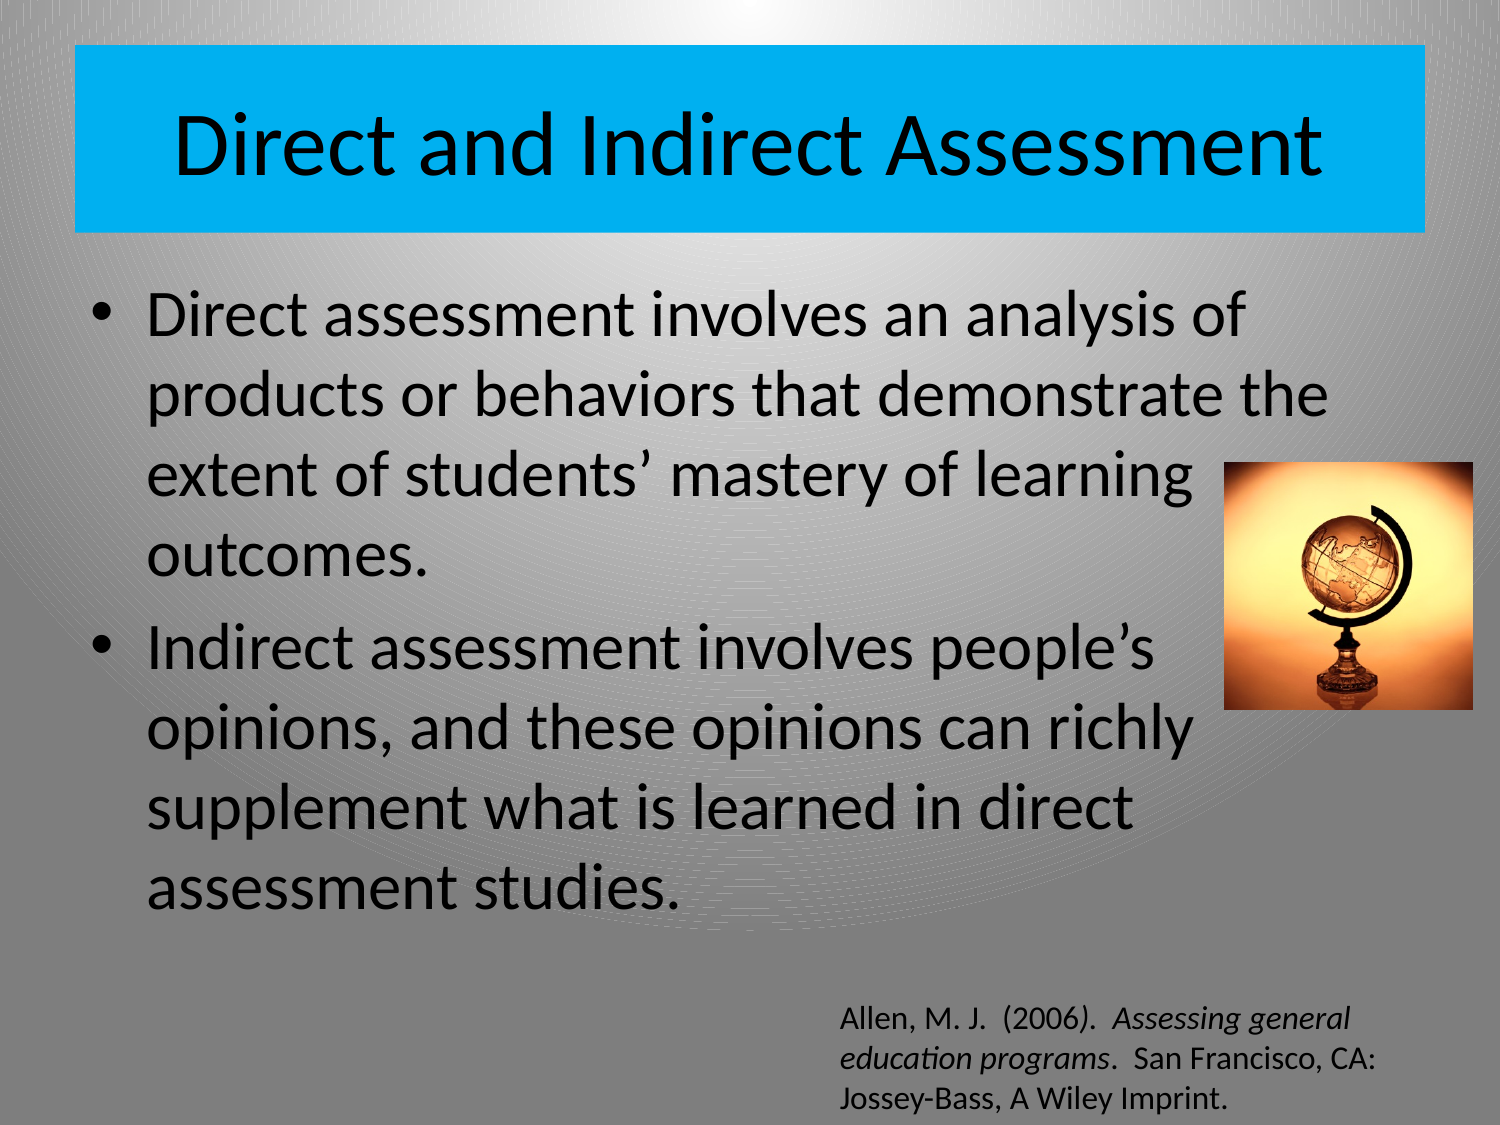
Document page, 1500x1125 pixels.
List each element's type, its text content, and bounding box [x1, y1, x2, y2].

text_box Allen, M. J. (2006). Assessing general education programs. San Francisco, CA: Jossey-Bass, A Wiley Imprint. [824, 988, 1473, 1124]
list Direct assessment involves an analysis of products or behaviors that demonstrate the extent of students’ mastery of learning outcomes. Indirect assessment involves people’s opinions, and these opinions can richly supplement what is learned in direct assessment studies. [75, 262, 1425, 1005]
picture [1224, 462, 1473, 710]
title Direct and Indirect Assessment [75, 45, 1425, 233]
